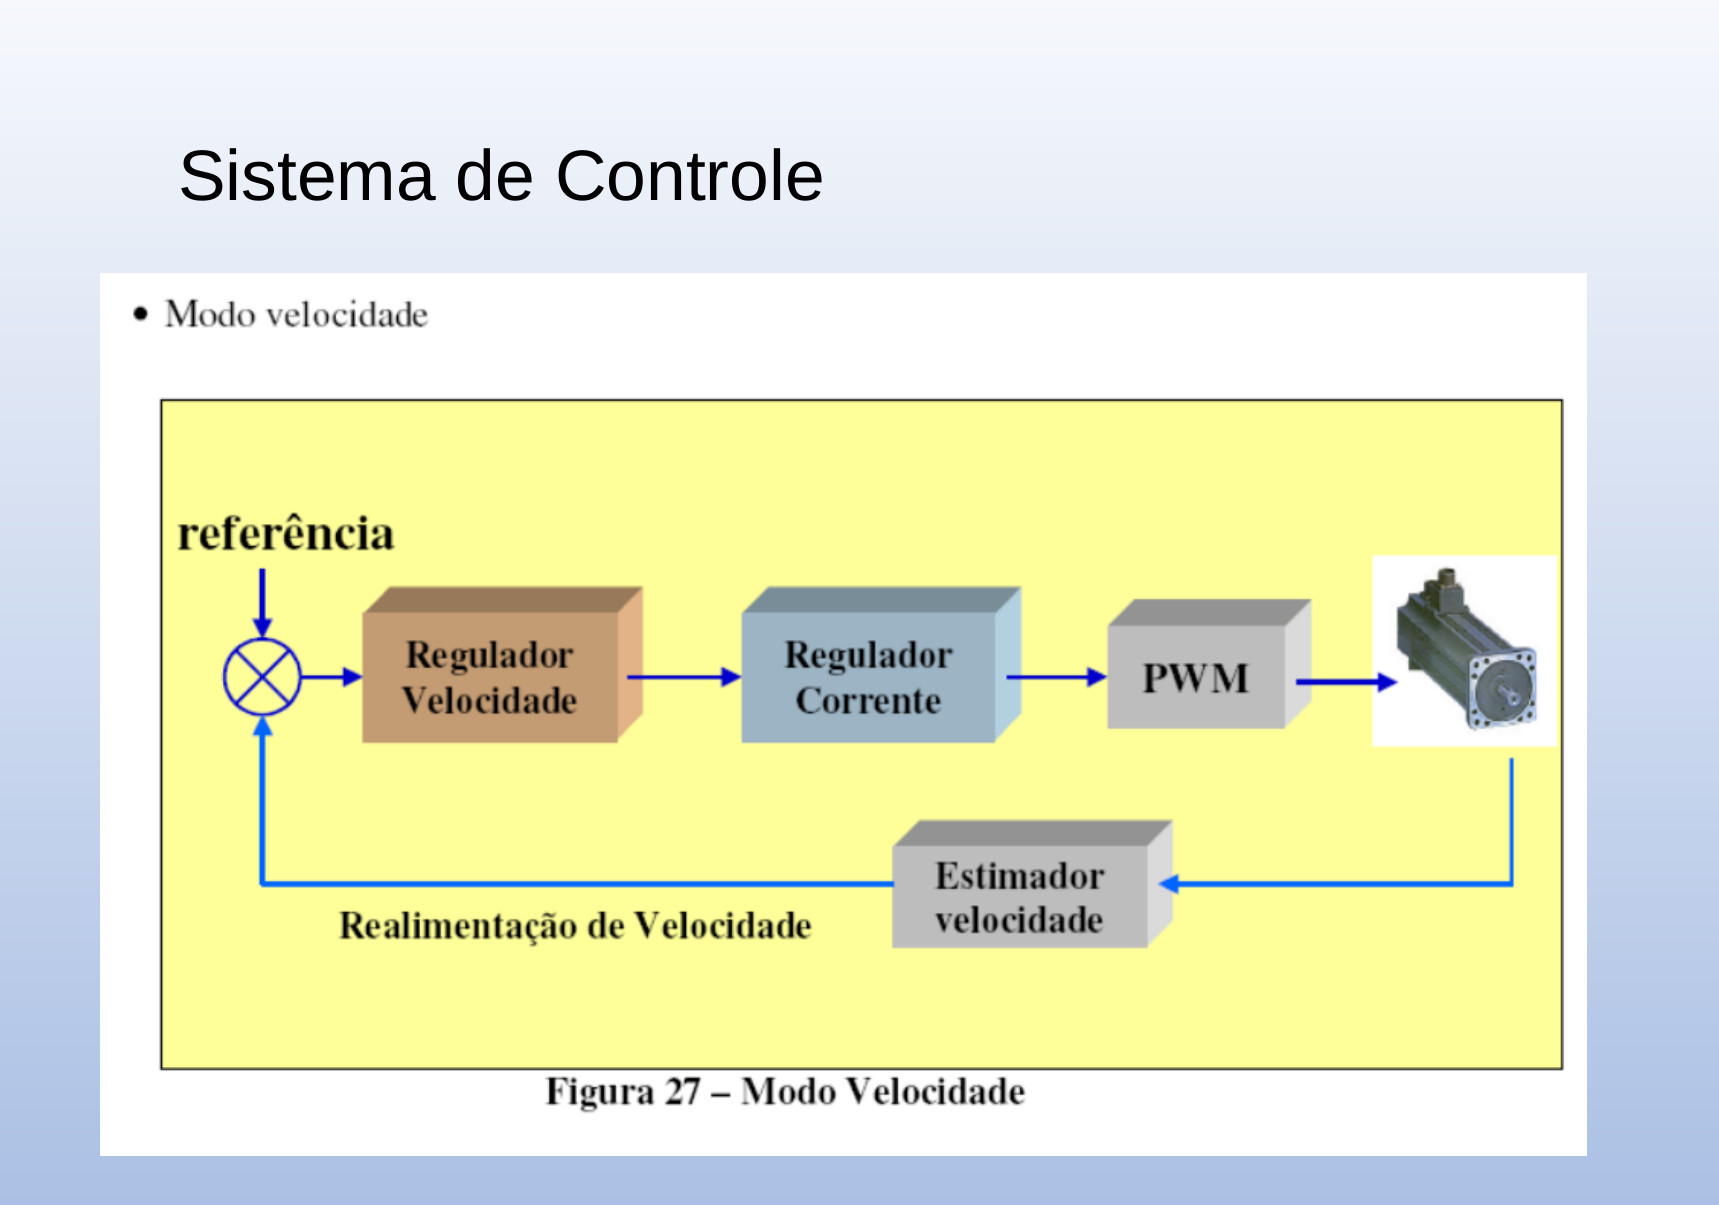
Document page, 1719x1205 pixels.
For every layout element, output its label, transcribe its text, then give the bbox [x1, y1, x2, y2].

text_box Sistema de Controle [163, 121, 1442, 222]
picture [100, 273, 1587, 1156]
